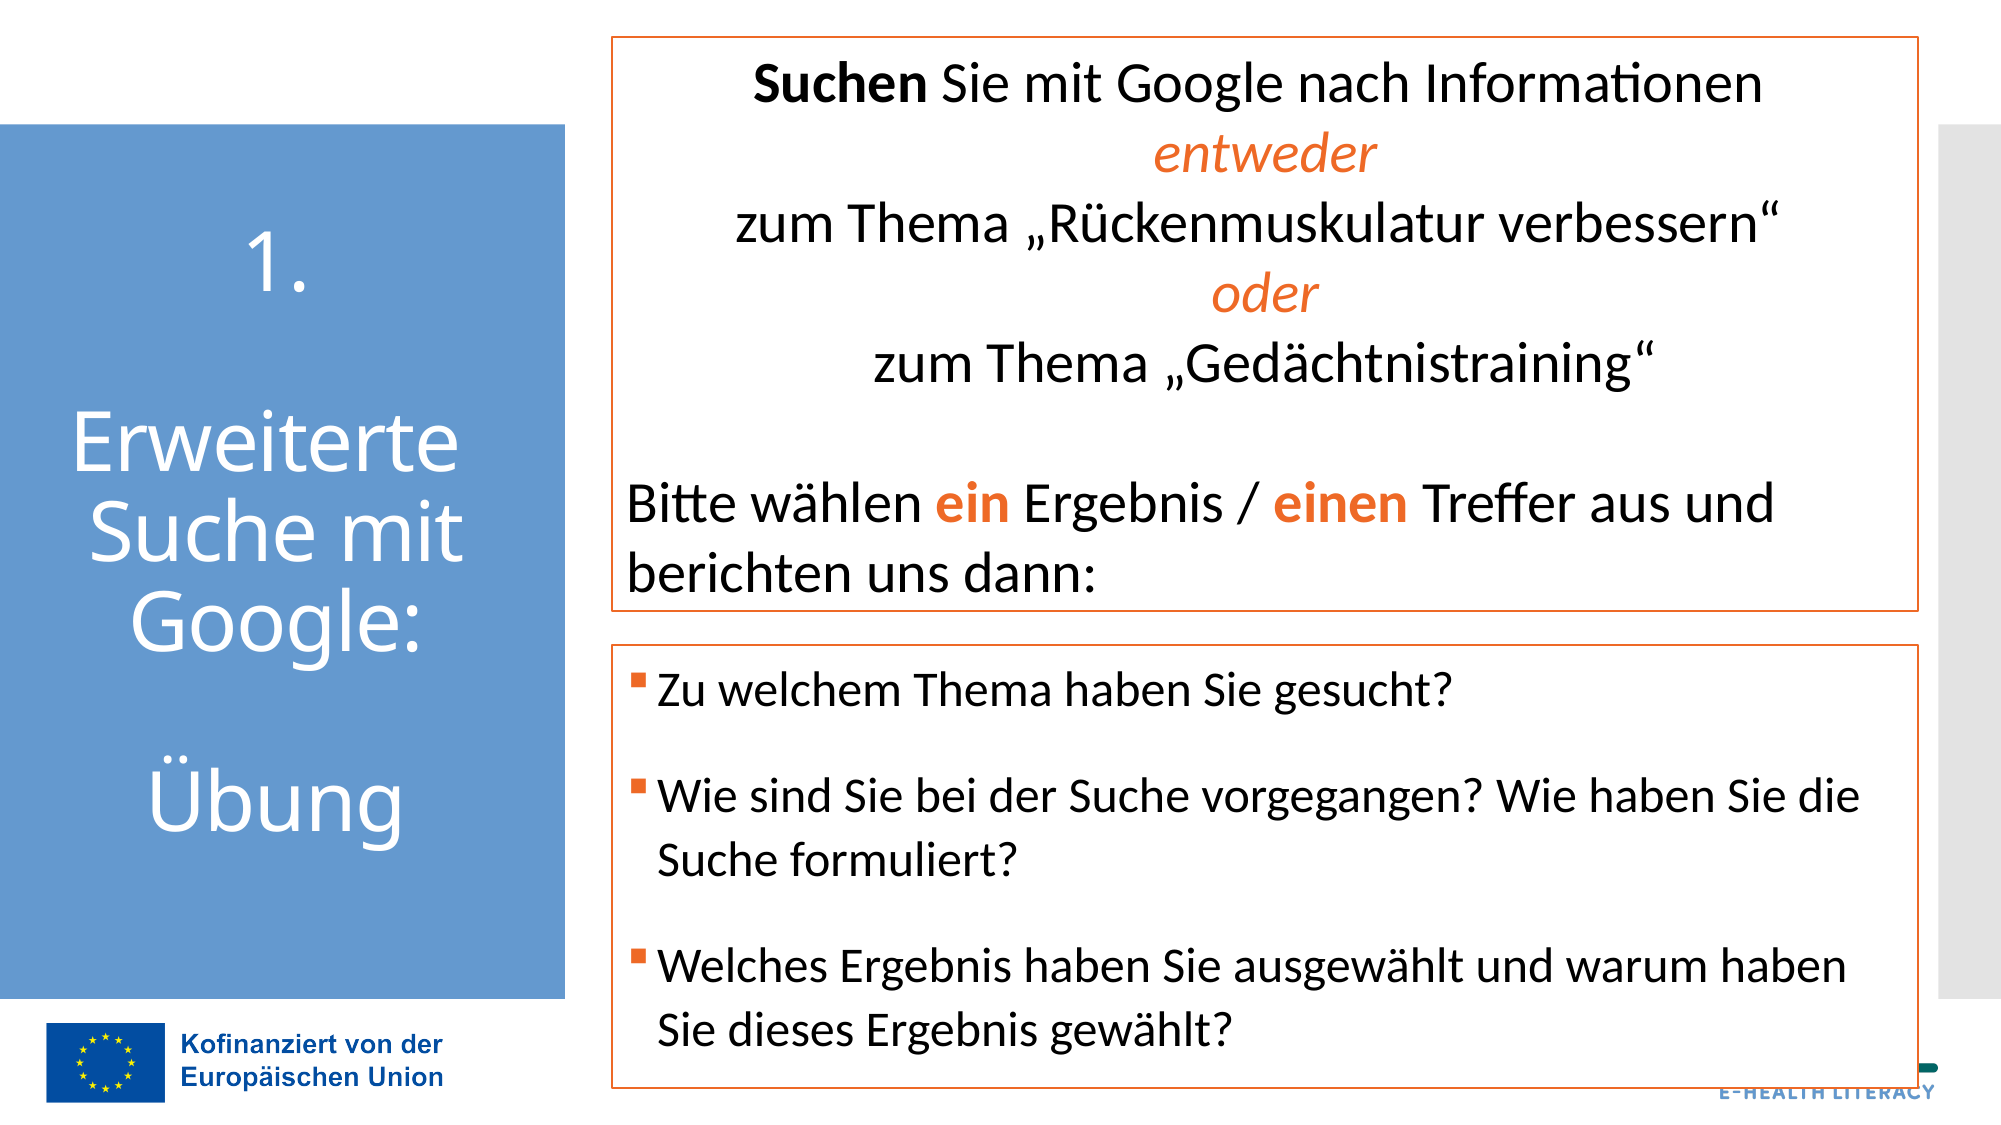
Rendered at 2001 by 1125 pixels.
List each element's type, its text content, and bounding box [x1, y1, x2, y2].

title 1. Erweiterte Suche mit Google: Übung [48, 148, 504, 922]
text_box Suchen Sie mit Google nach Informationen entweder zum Thema „Rückenmuskulatur verbessern“ oder zum Thema „Gedächtnistraining“ Bitte wählen ein Ergebnis / einen Treffer aus und berichten uns dann: [611, 36, 1919, 612]
picture [41, 1018, 467, 1108]
list Zu welchem Thema haben Sie gesucht? Wie sind Sie bei der Suche vorgegangen? Wie haben Sie die Suche formuliert? Welches Ergebnis haben Sie ausgewählt und warum haben Sie dieses Ergebnis gewählt? [611, 644, 1919, 1089]
picture [1622, 983, 1958, 1122]
